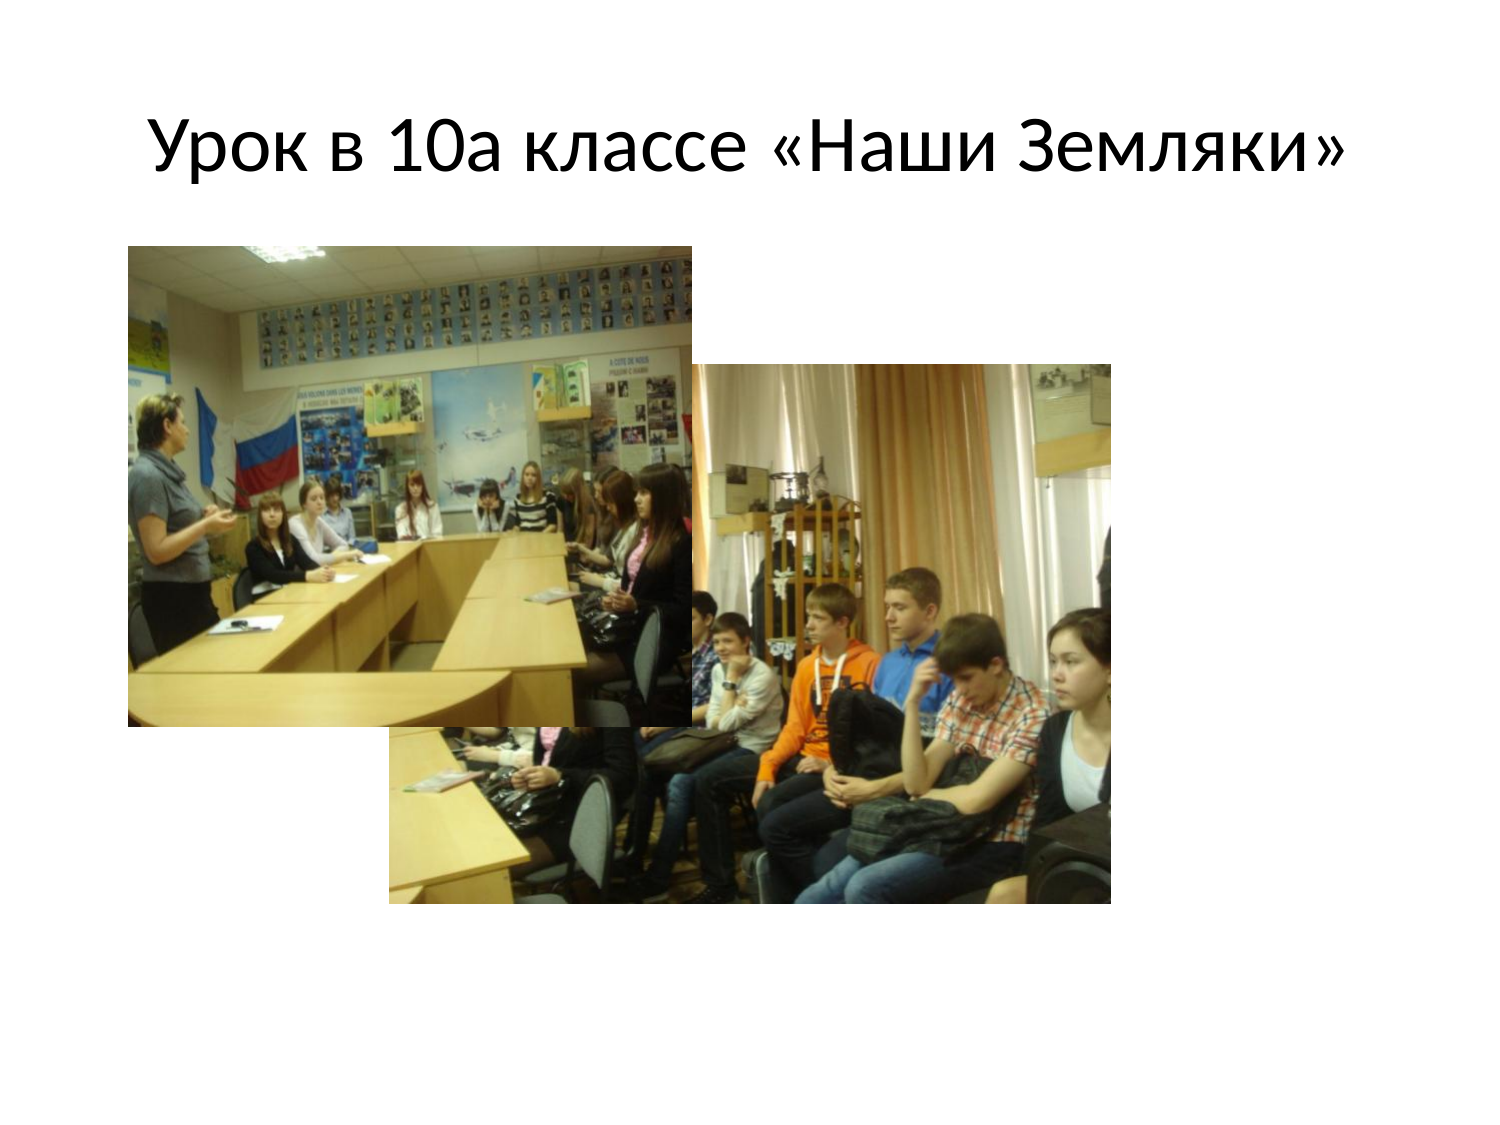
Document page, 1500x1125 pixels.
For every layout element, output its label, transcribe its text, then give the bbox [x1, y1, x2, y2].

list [389, 363, 1111, 904]
title Урок в 10а классе «Наши Земляки» [75, 45, 1425, 233]
picture [128, 245, 692, 727]
